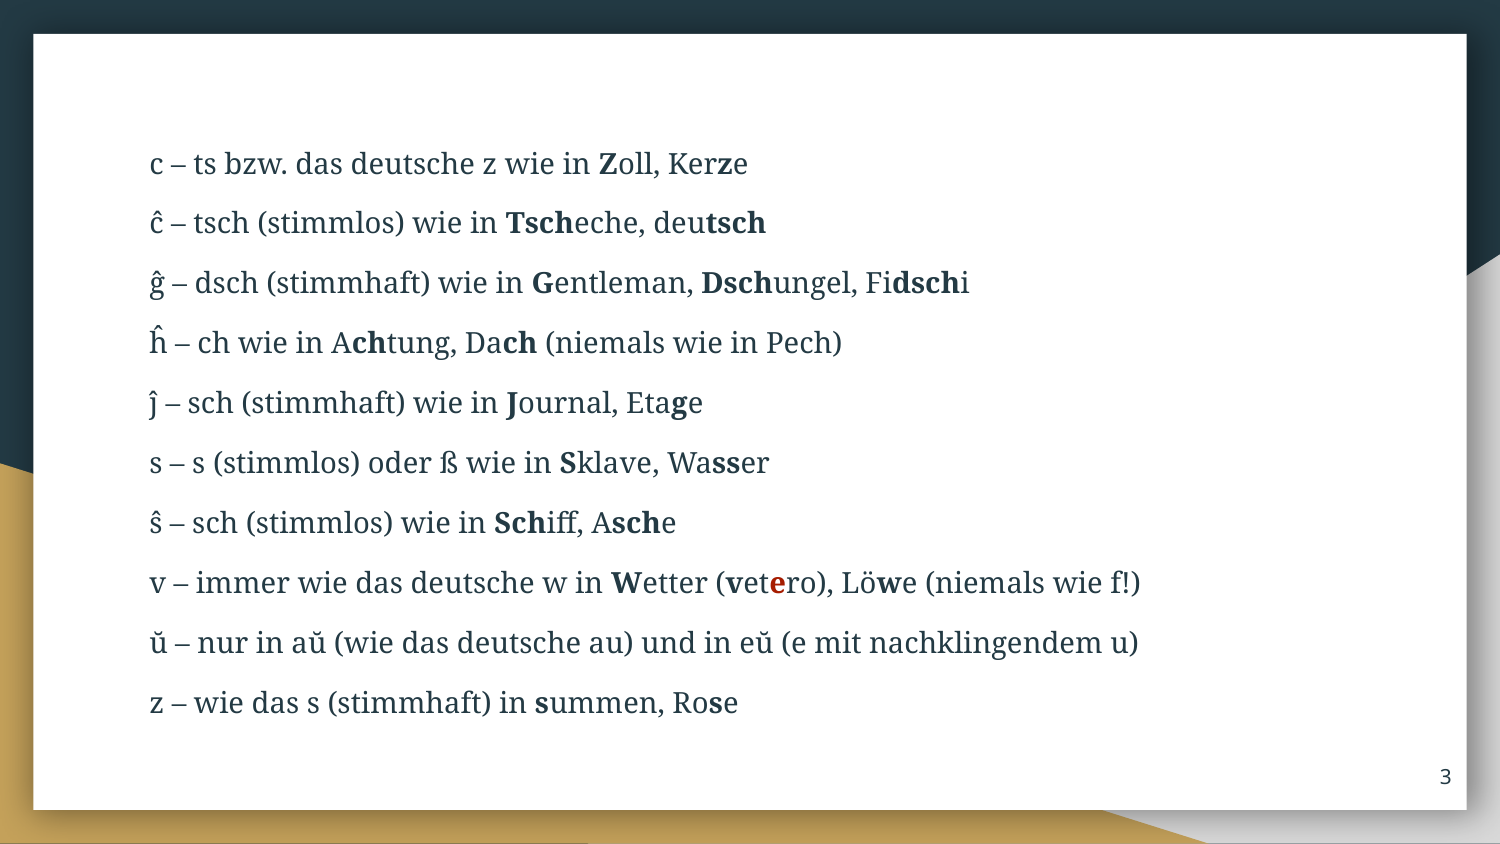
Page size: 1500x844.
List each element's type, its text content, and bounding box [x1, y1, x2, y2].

slide_number ‹#› [1376, 745, 1467, 810]
list c – ts bzw. das deutsche z wie in Zoll, Kerze ĉ – tsch (stimmlos) wie in Tscheche, deutsch ĝ – dsch (stimmhaft) wie in Gentleman, Dschungel, Fidschi ĥ – ch wie in Achtung, Dach (niemals wie in Pech) ĵ – sch (stimmhaft) wie in Journal, Etage s – s (stimmlos) oder ß wie in Sklave, Wasser ŝ – sch (stimmlos) wie in Schiff, Asche v – immer wie das deutsche w in Wetter (vetero), Löwe (niemals wie f!) ŭ – nur in aŭ (wie das deutsche au) und in eŭ (e mit nachklingendem u) z – wie das s (stimmhaft) in summen, Rose [134, 129, 1366, 727]
